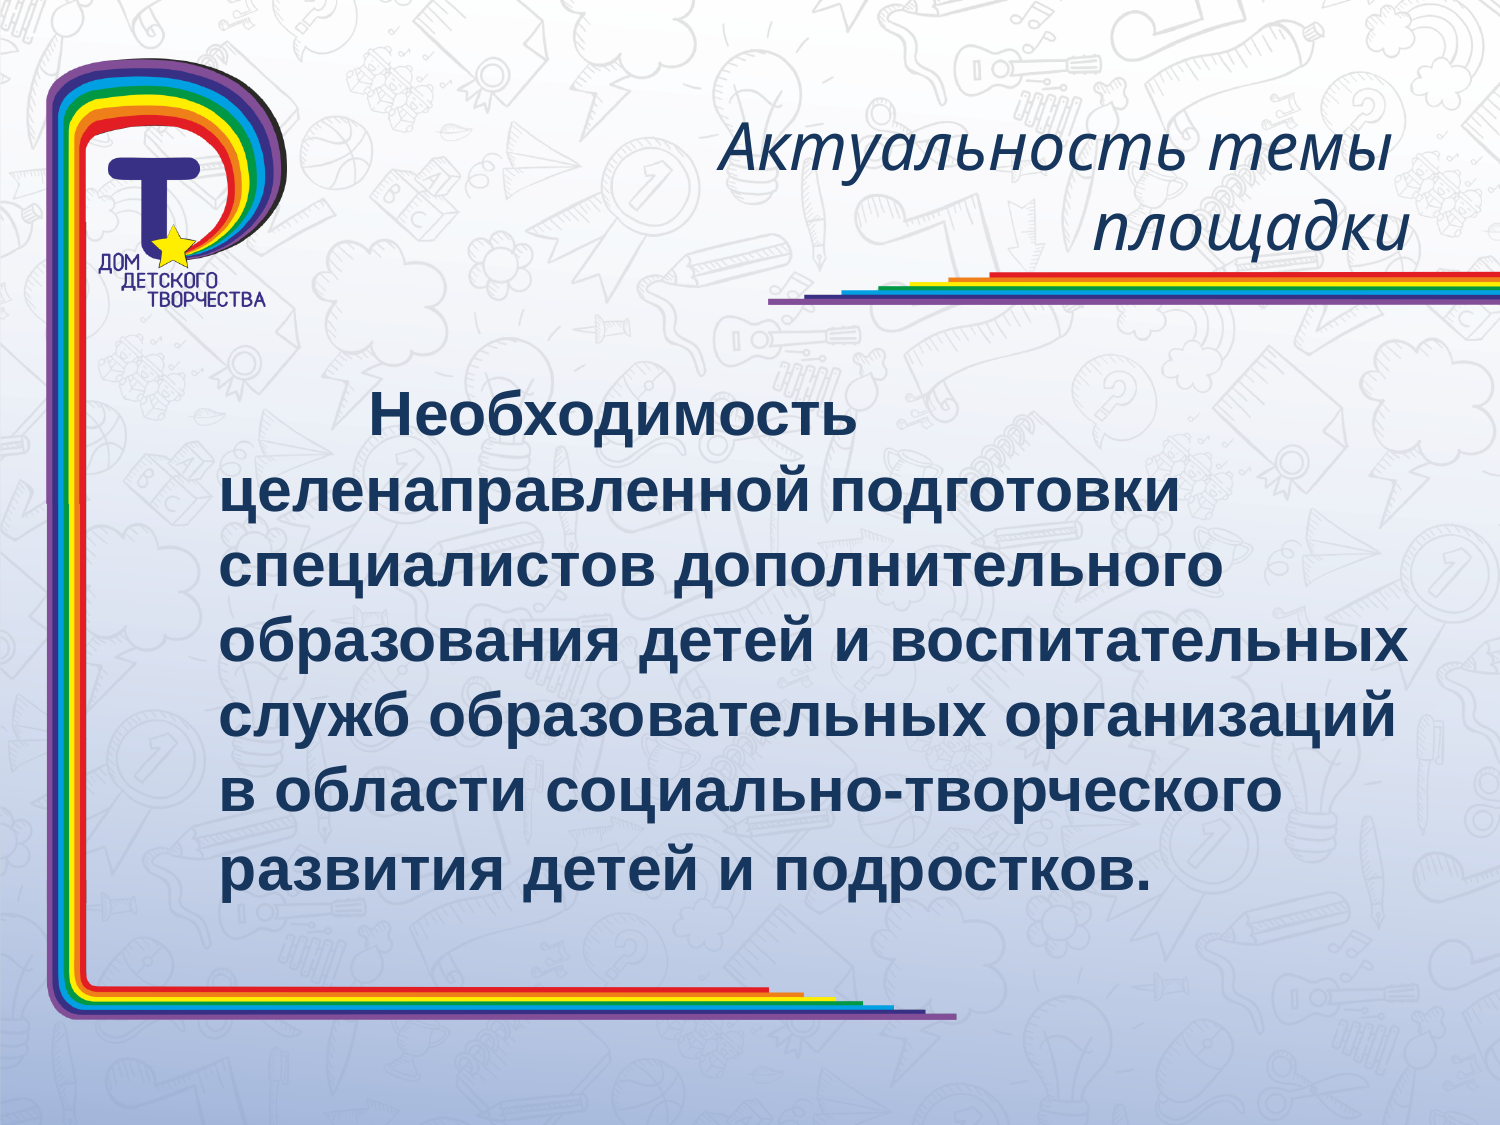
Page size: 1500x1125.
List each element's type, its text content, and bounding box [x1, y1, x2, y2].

picture [0, 0, 1500, 1125]
list Необходимость целенаправленной подготовки специалистов дополнительного образования детей и воспитательных служб образовательных организаций в области социально-творческого развития детей и подростков. [147, 361, 1438, 1059]
title Актуальность темы площадки [383, 89, 1428, 278]
